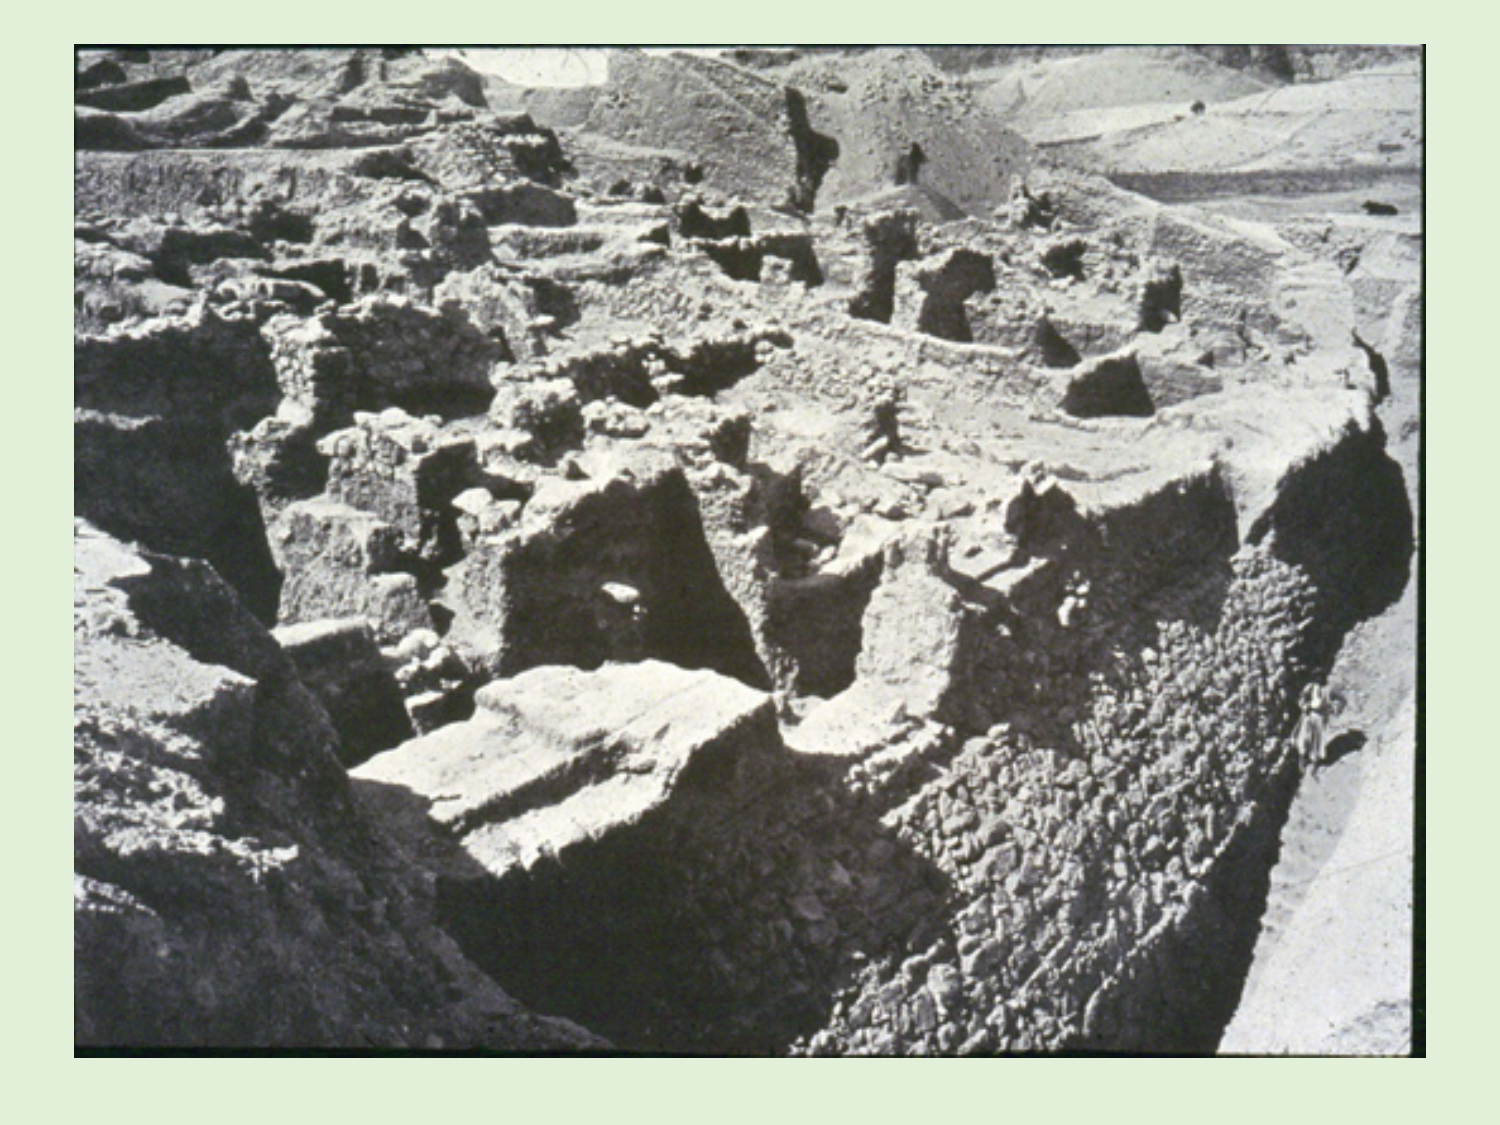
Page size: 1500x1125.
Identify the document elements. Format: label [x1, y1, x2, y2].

picture [74, 44, 1426, 1058]
